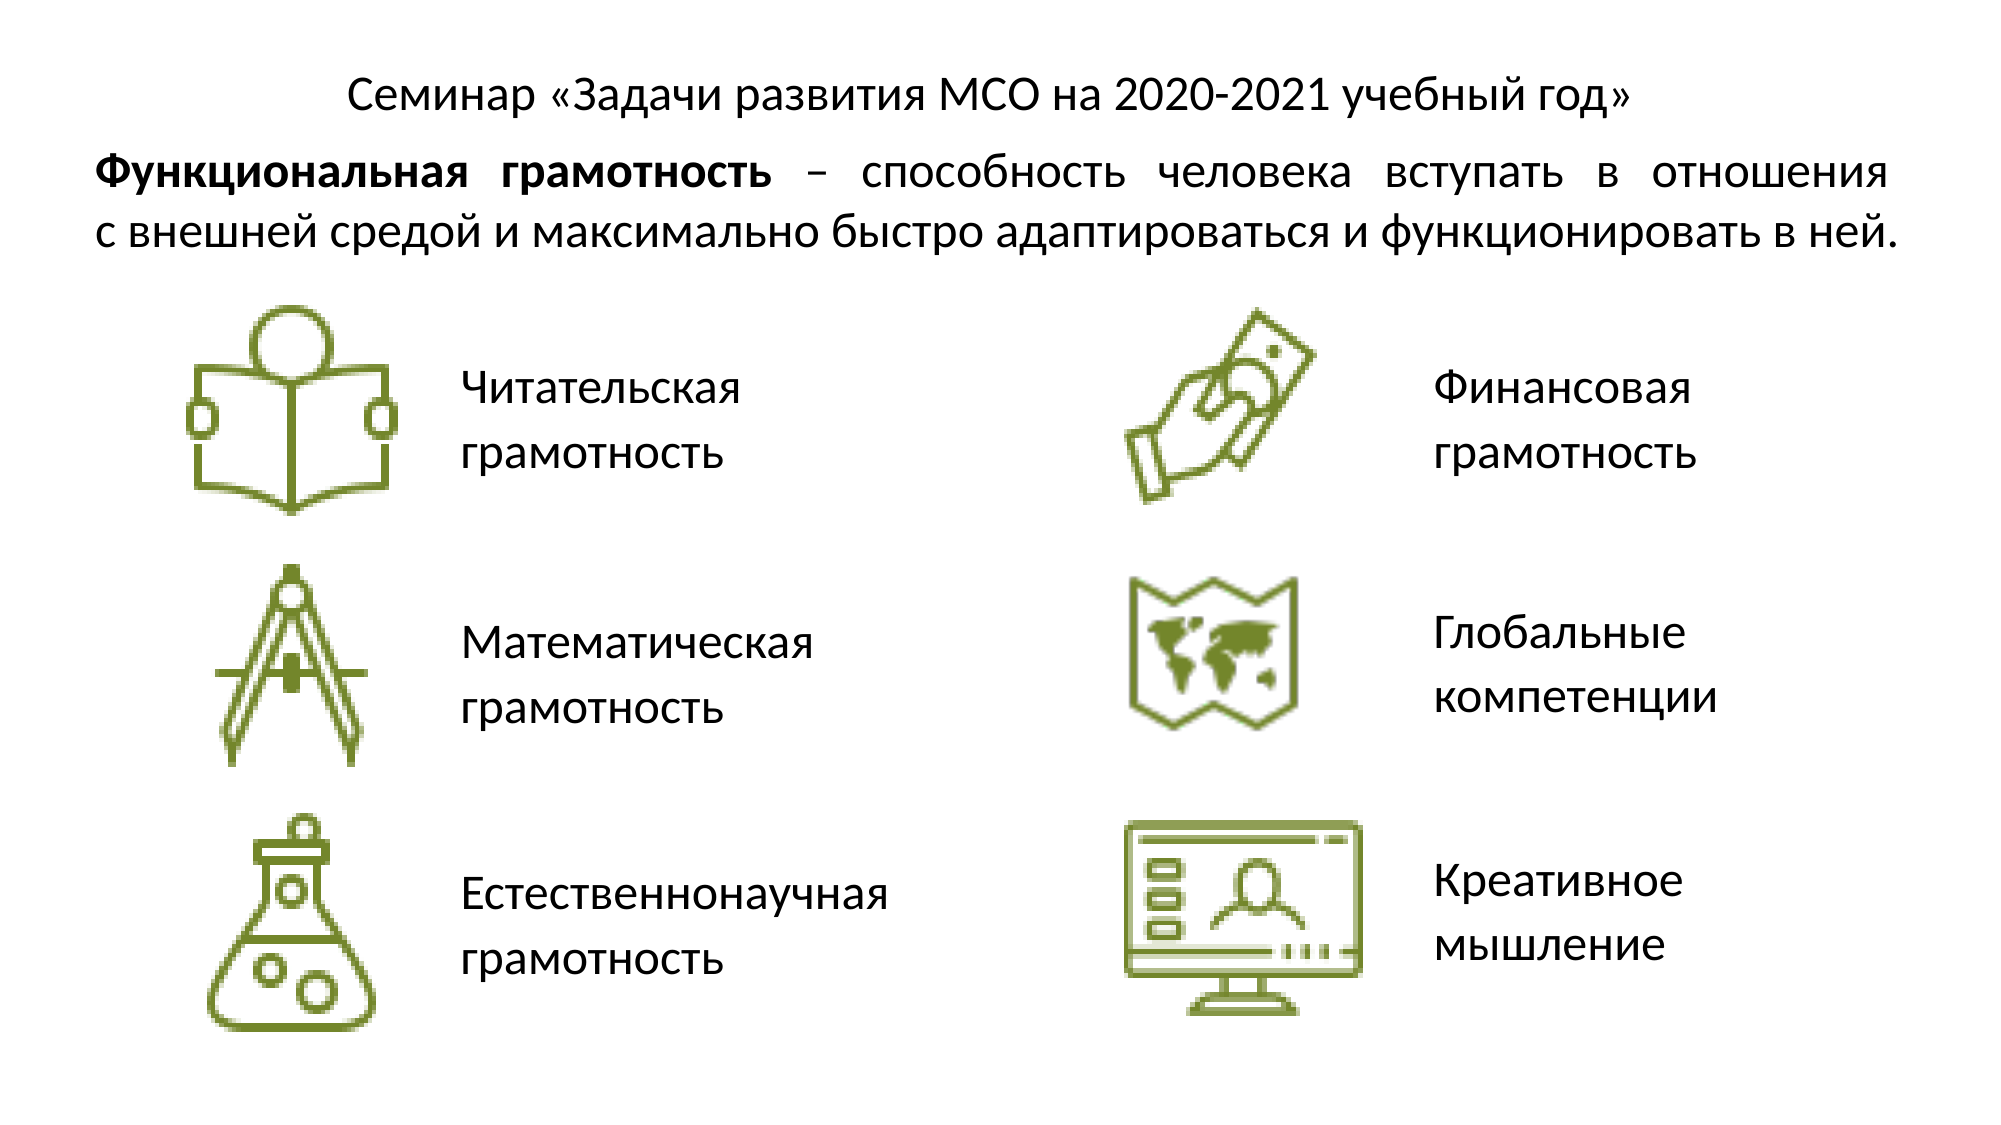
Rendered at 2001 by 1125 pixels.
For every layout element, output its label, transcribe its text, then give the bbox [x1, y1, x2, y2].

text_box Семинар «Задачи развития МСО на 2020-2021 учебный год» [79, 59, 1912, 130]
picture [1124, 792, 1363, 1031]
text_box Финансовая грамотность [1418, 342, 1772, 479]
picture [186, 305, 398, 516]
text_box Математическая грамотность [445, 597, 936, 734]
picture [186, 812, 398, 1032]
list Функциональная грамотность – способность человека вступать в отношения с внешней средой и максимально быстро адаптироваться и функционировать в ней. [80, 129, 1936, 1078]
text_box Естественнонаучная грамотность [445, 848, 936, 985]
text_box Глобальные компетенции [1418, 586, 1772, 723]
text_box Креативное мышление [1418, 834, 1772, 971]
picture [186, 564, 398, 767]
text_box Читательская грамотность [445, 342, 936, 479]
picture [1124, 299, 1317, 510]
picture [1124, 564, 1306, 746]
